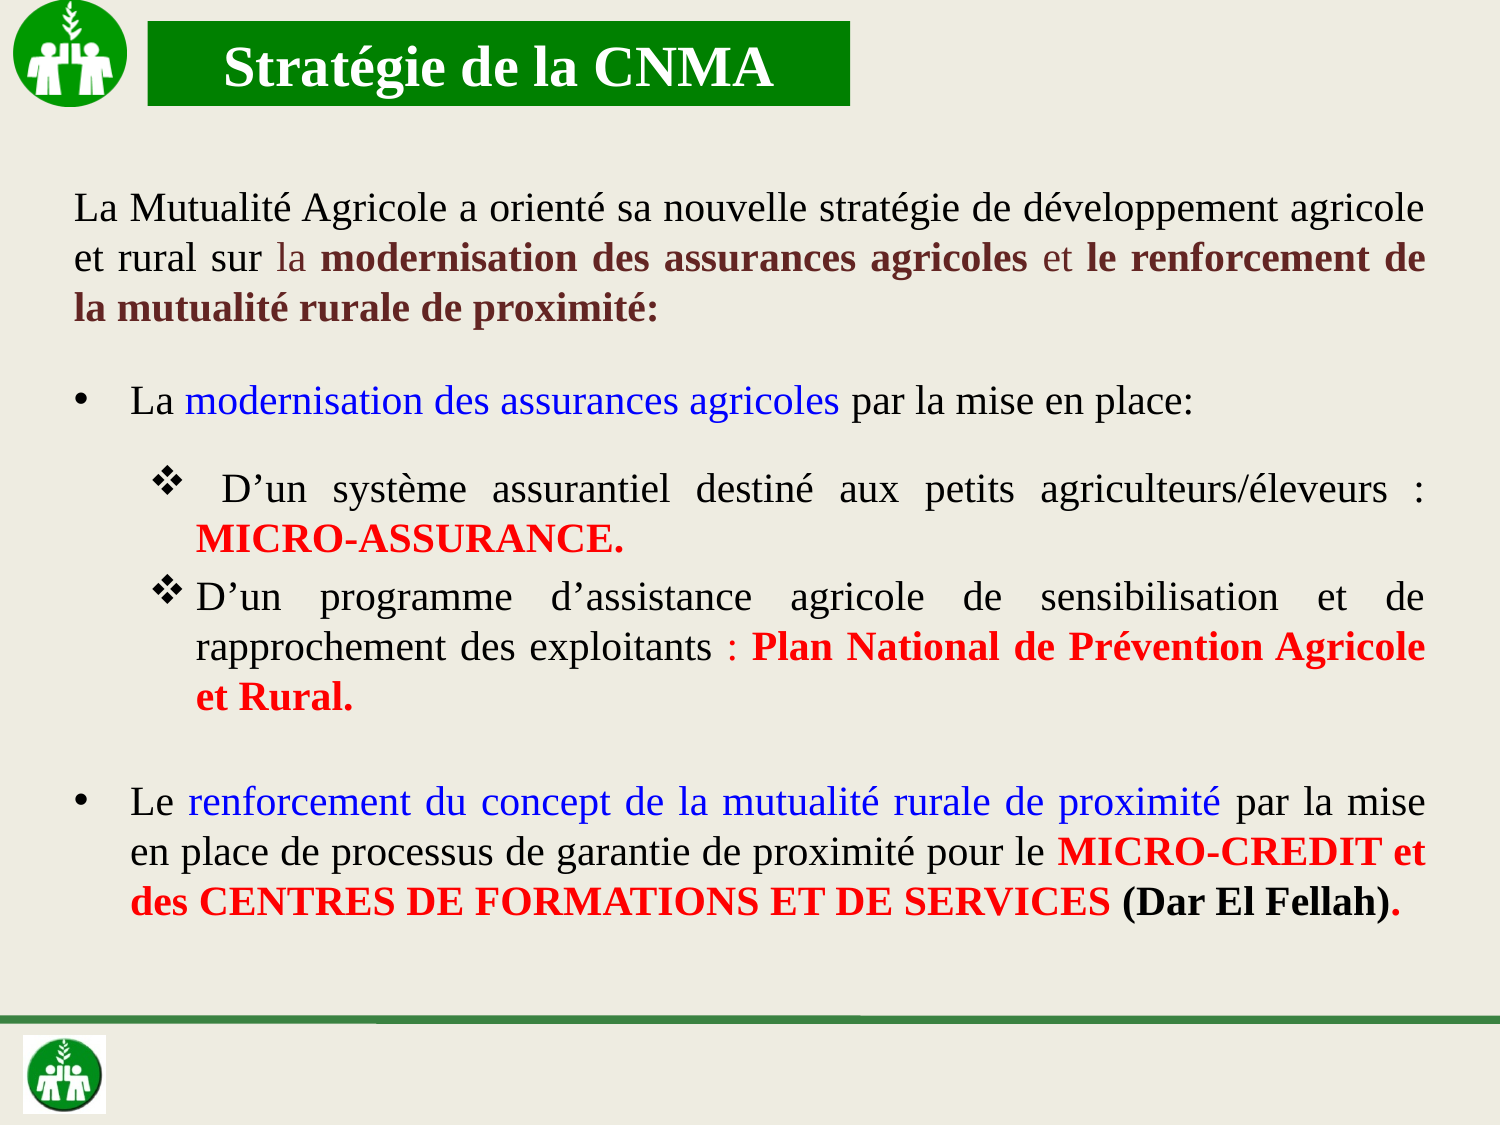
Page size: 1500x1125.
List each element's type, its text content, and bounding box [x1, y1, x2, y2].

picture [23, 1035, 106, 1114]
picture [13, 0, 127, 108]
list La Mutualité Agricole a orienté sa nouvelle stratégie de développement agricole et rural sur la modernisation des assurances agricoles et le renforcement de la mutualité rurale de proximité: La modernisation des assurances agricoles par la mise en place: D’un système assurantiel destiné aux petits agriculteurs/éleveurs : MICRO-ASSURANCE. D’un programme d’assistance agricole de sensibilisation et de rapprochement des exploitants : Plan National de Prévention Agricole et Rural. Le renforcement du concept de la mutualité rurale de proximité par la mise en place de processus de garantie de proximité pour le MICRO-CREDIT et des CENTRES DE FORMATIONS ET DE SERVICES (Dar El Fellah). [58, 172, 1442, 976]
text_box Stratégie de la CNMA [147, 21, 851, 106]
